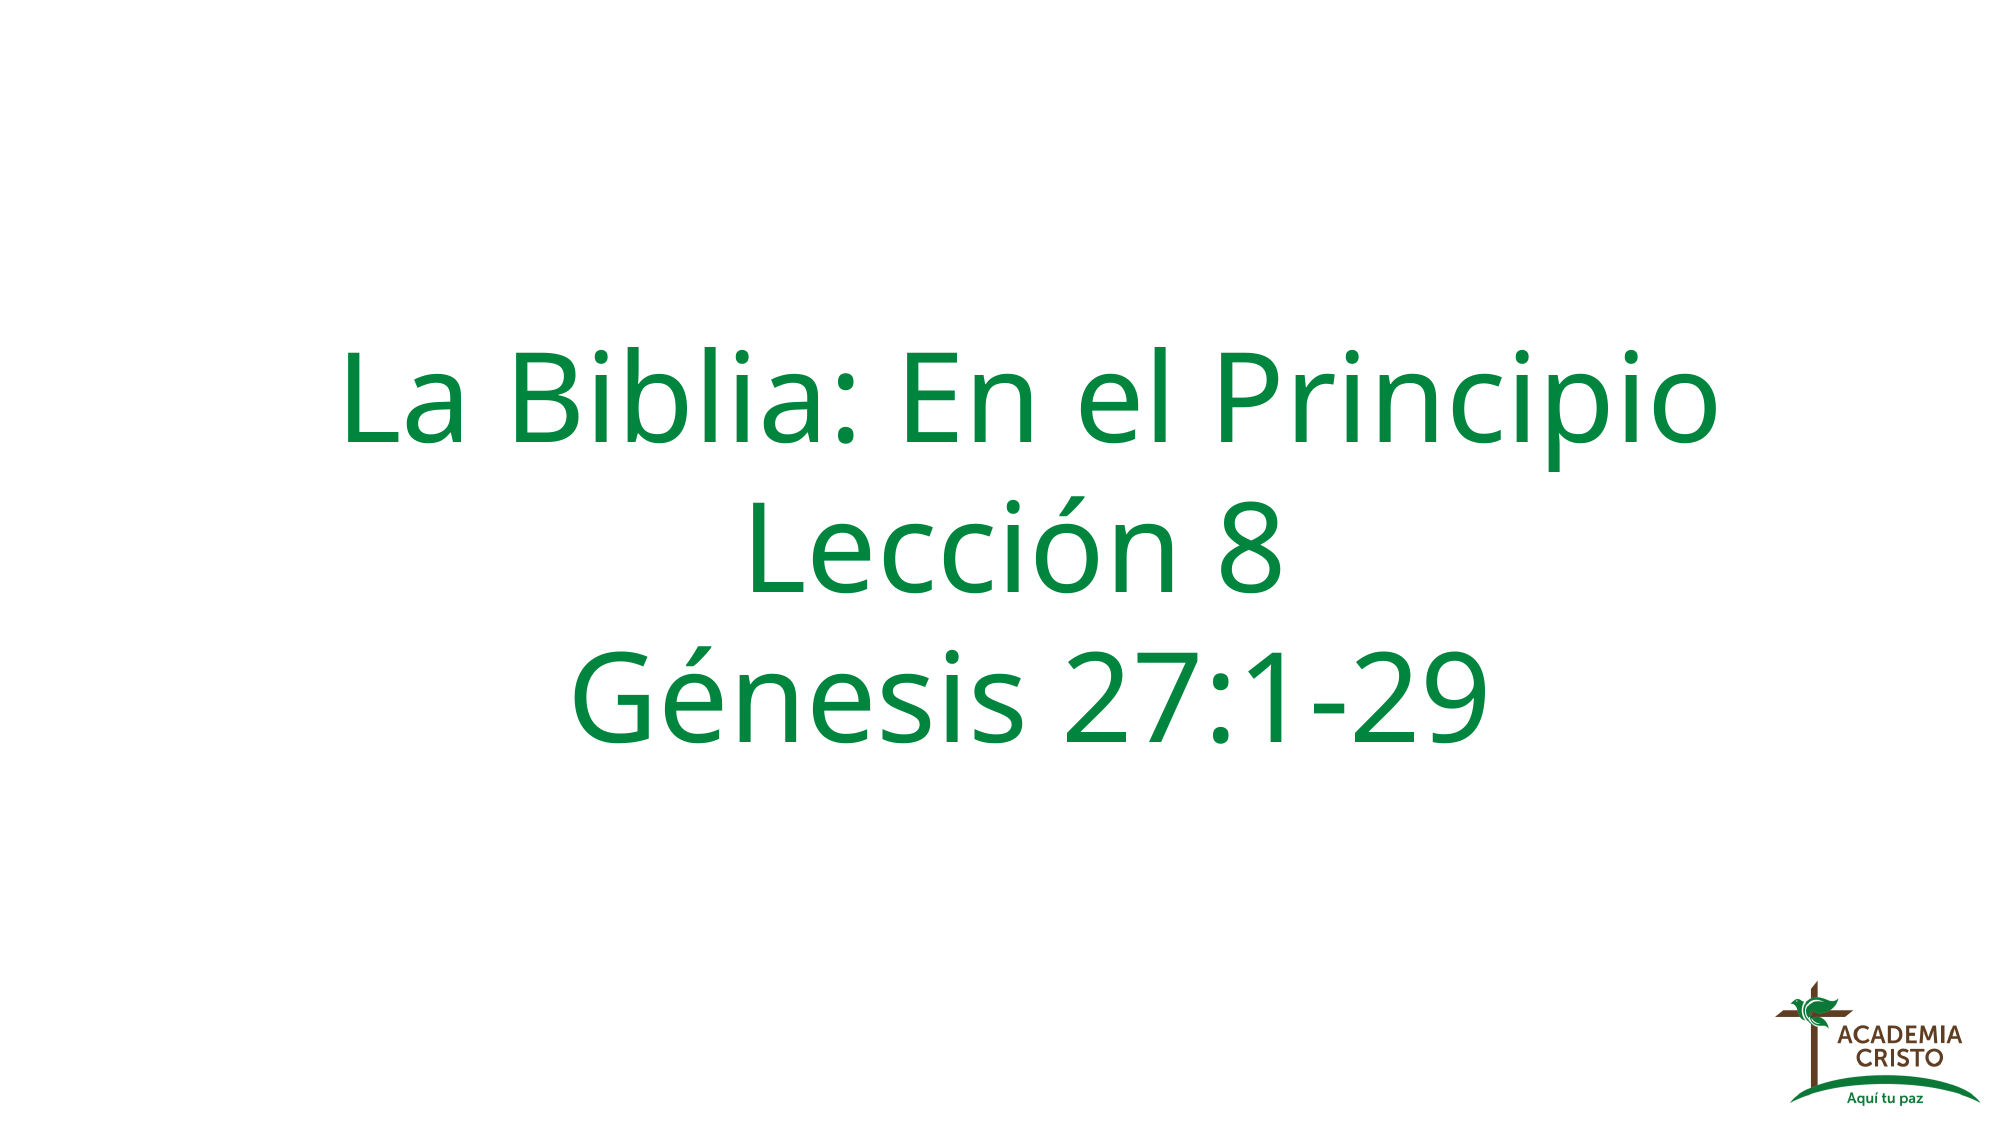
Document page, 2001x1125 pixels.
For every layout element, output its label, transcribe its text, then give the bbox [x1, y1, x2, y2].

picture [1759, 972, 2000, 1125]
text_box La Biblia: En el Principio Lección 8 Génesis 27:1-29 [152, 310, 1908, 776]
